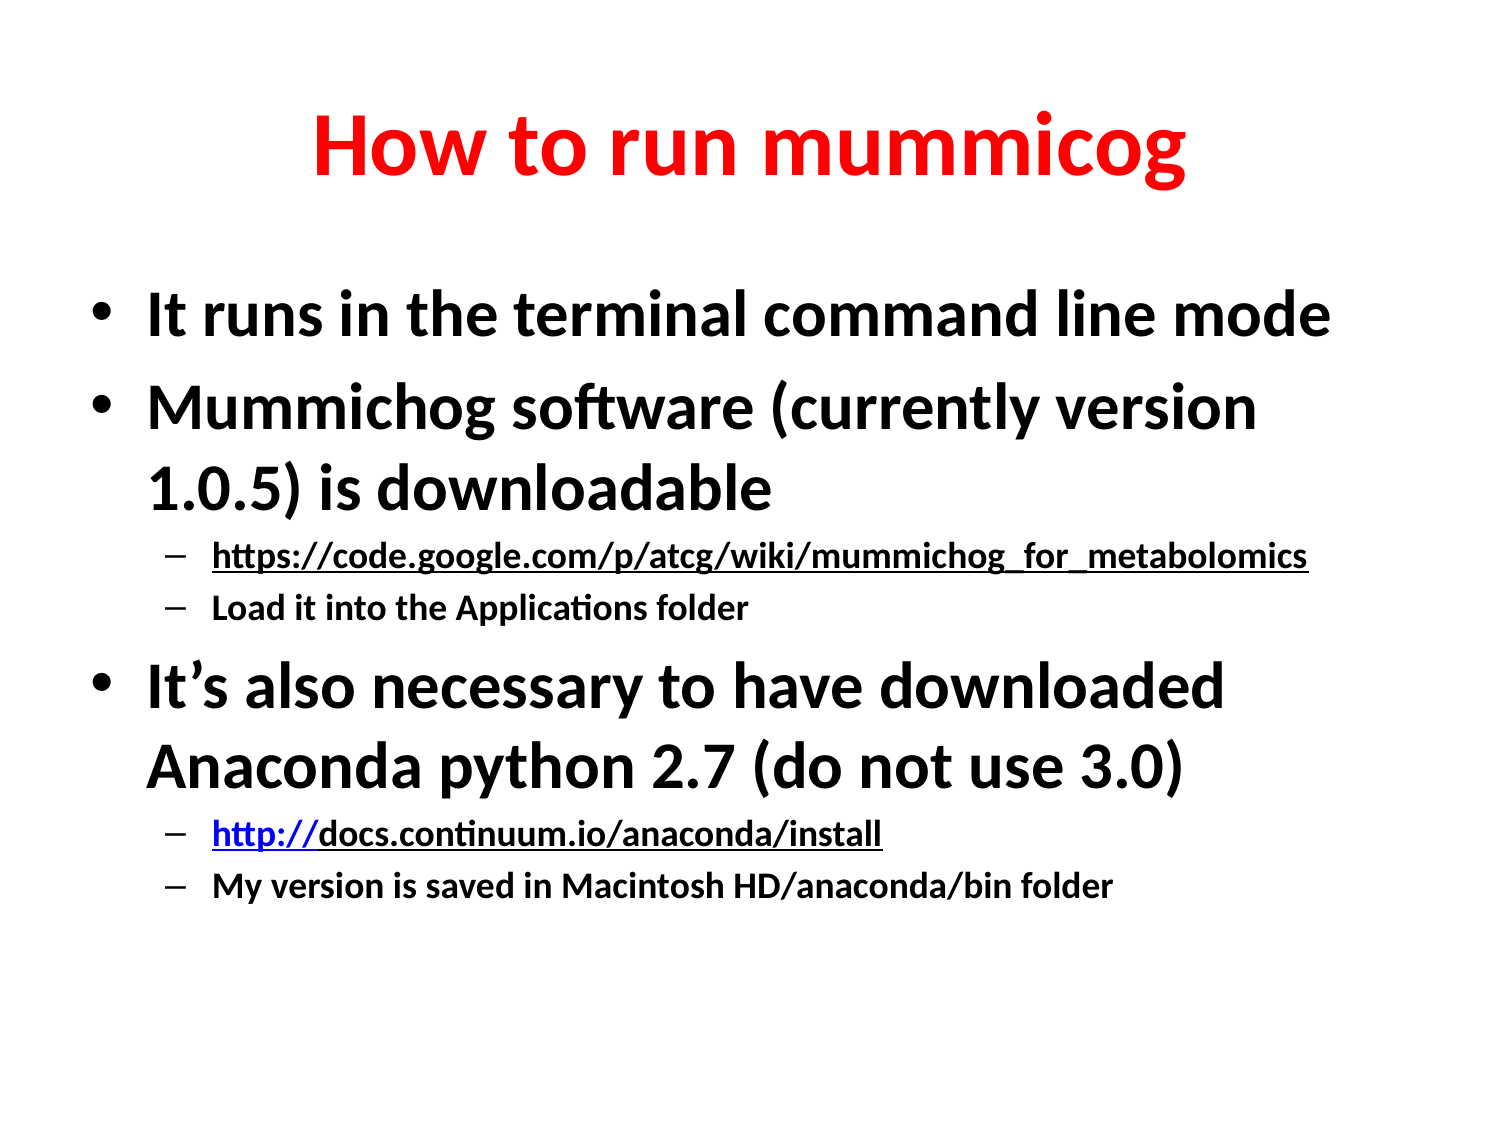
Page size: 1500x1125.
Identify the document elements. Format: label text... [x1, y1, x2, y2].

title How to run mummicog [75, 45, 1425, 233]
list It runs in the terminal command line mode Mummichog software (currently version 1.0.5) is downloadable https://code.google.com/p/atcg/wiki/mummichog_for_metabolomics Load it into the Applications folder It’s also necessary to have downloaded Anaconda python 2.7 (do not use 3.0) http://docs.continuum.io/anaconda/install My version is saved in Macintosh HD/anaconda/bin folder [75, 262, 1425, 1005]
